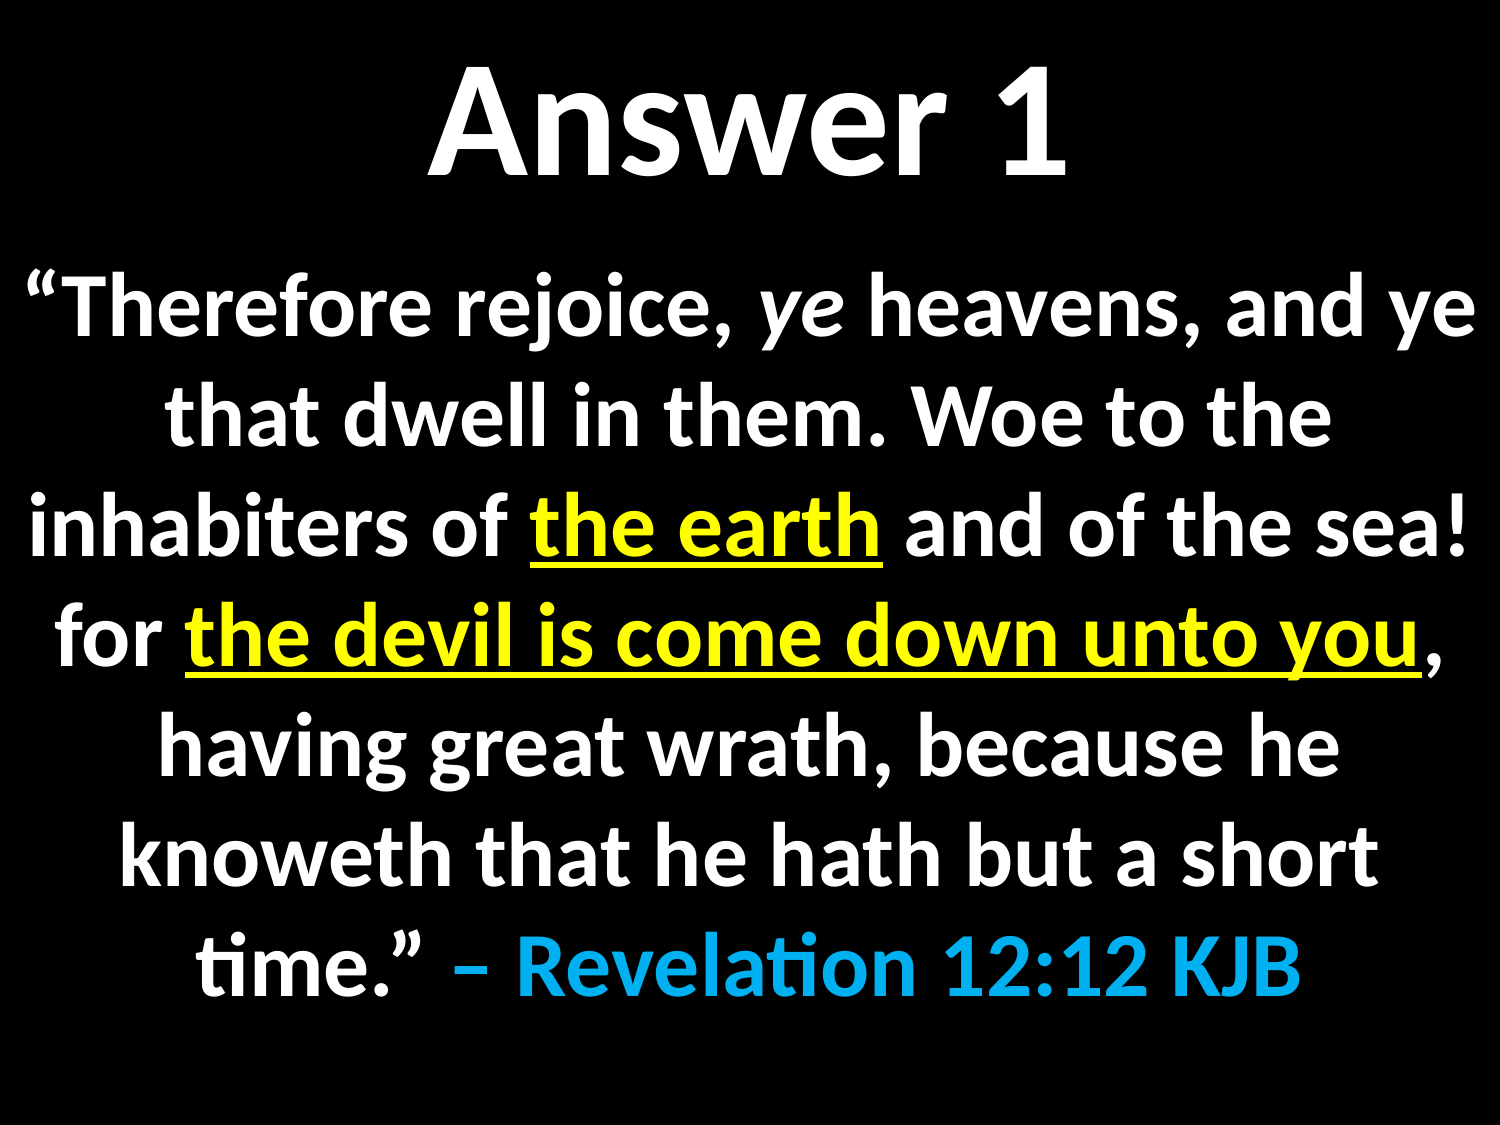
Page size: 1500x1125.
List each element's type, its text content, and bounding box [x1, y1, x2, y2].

text_box Answer 1 [0, 1, 1500, 216]
text_box “Therefore rejoice, ye heavens, and ye that dwell in them. Woe to the inhabiters of the earth and of the sea! for the devil is come down unto you, having great wrath, because he knoweth that he hath but a short time.” – Revelation 12:12 KJB [0, 237, 1500, 1022]
